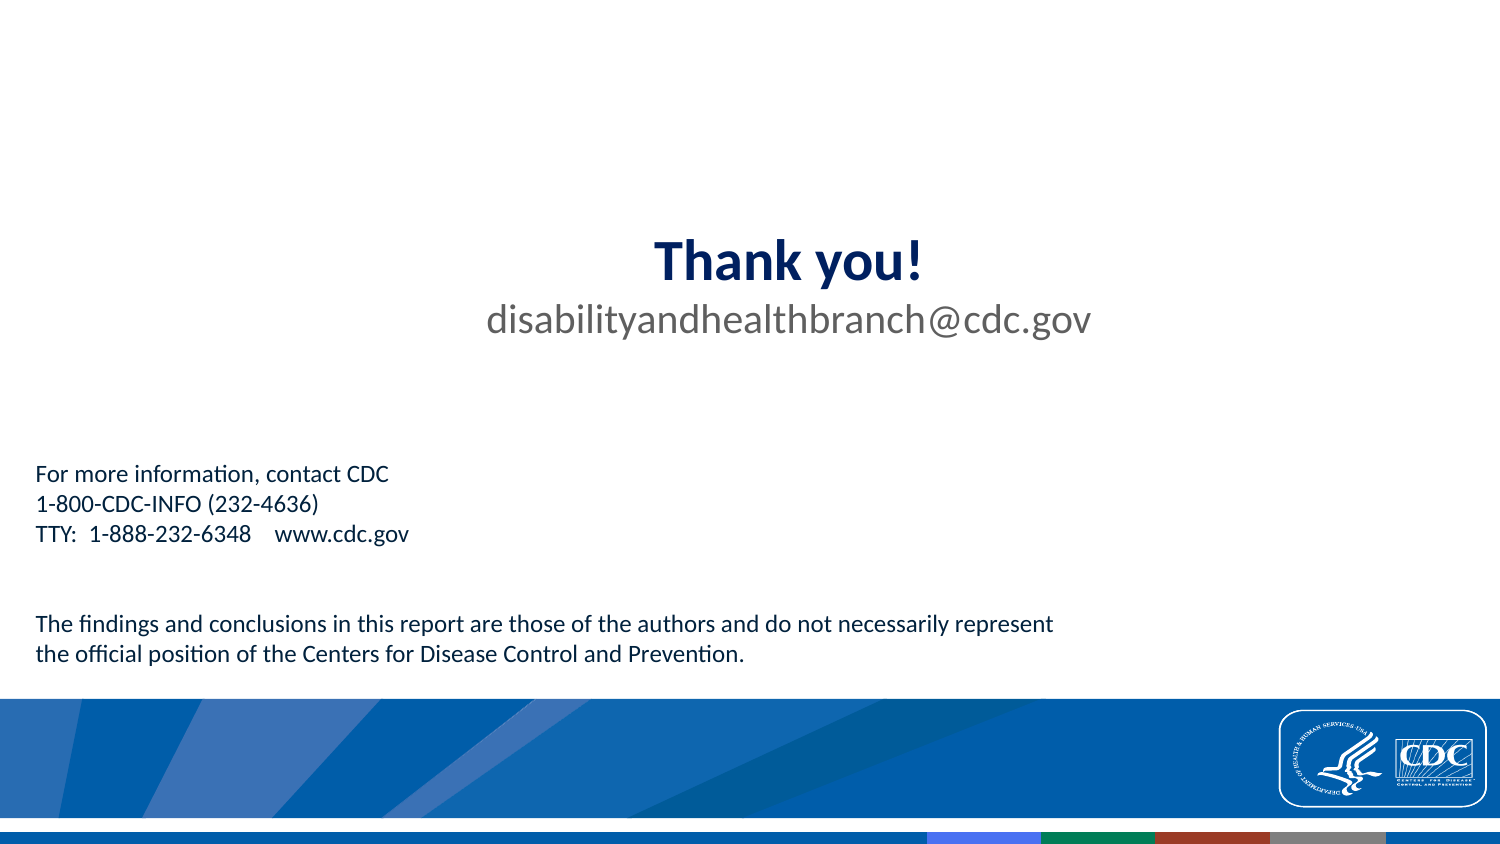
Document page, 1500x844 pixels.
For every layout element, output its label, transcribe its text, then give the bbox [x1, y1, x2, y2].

text_box Thank you! disabilityandhealthbranch@cdc.gov [456, 214, 1122, 350]
